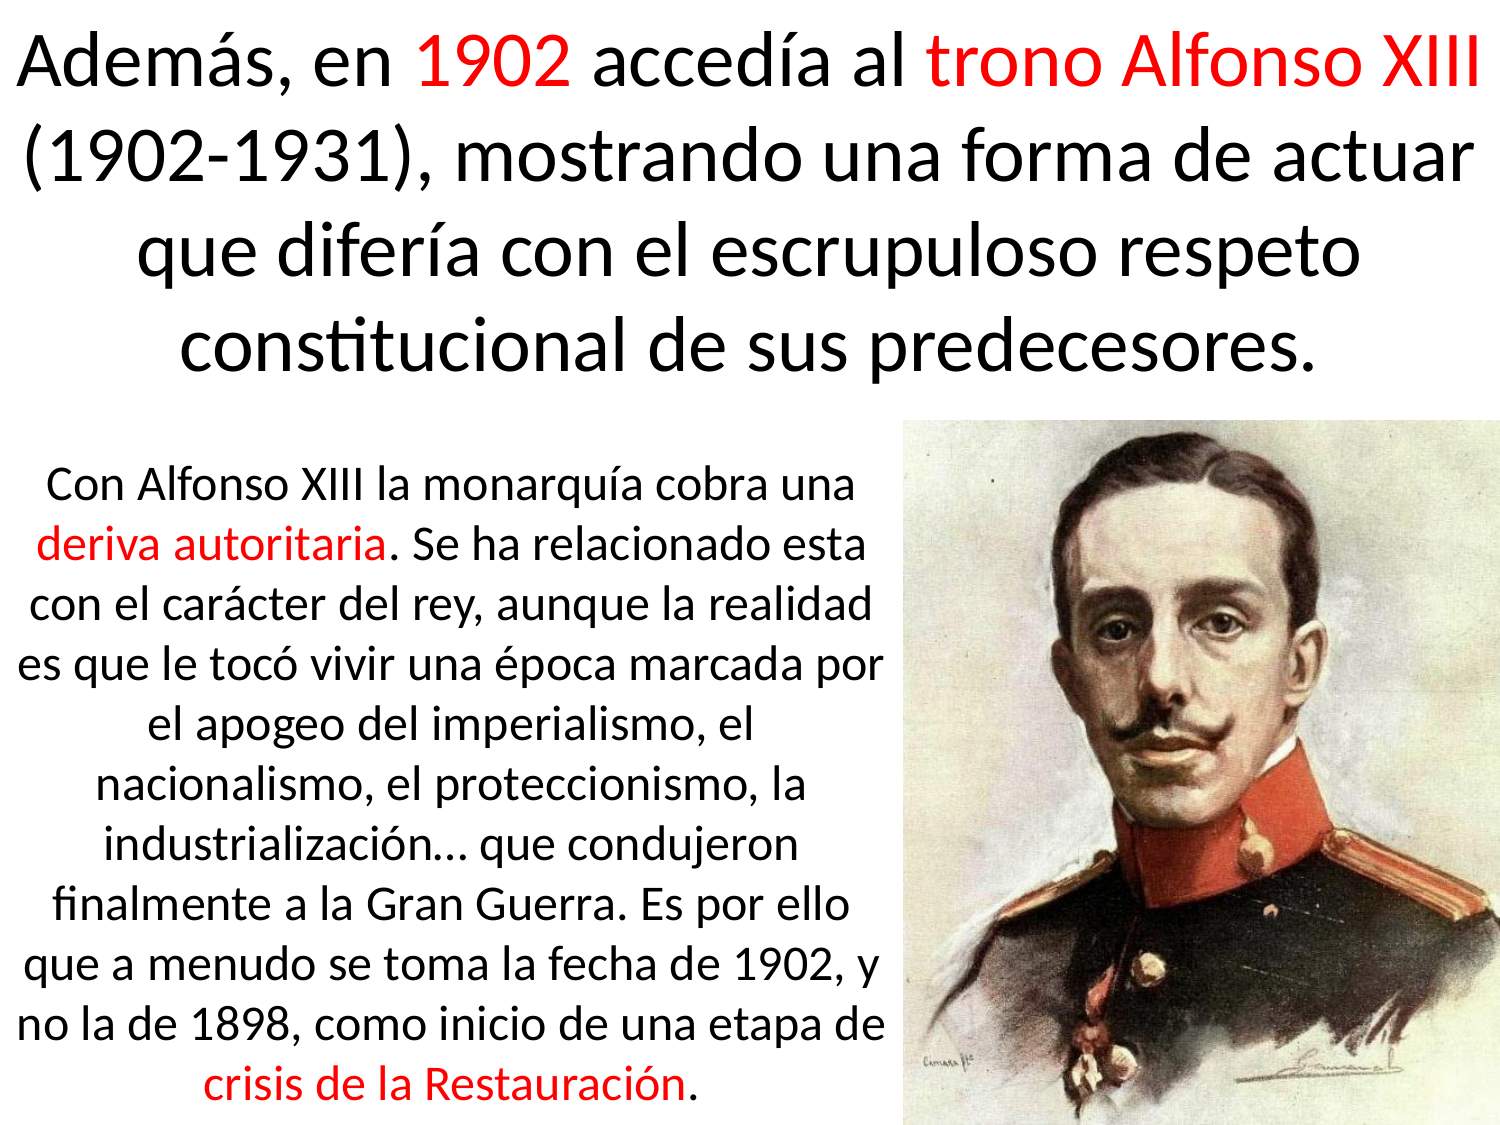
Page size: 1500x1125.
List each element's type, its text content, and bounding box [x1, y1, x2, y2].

text_box Con Alfonso XIII la monarquía cobra una deriva autoritaria. Se ha relacionado esta con el carácter del rey, aunque la realidad es que le tocó vivir una época marcada por el apogeo del imperialismo, el nacionalismo, el proteccionismo, la industrialización… que condujeron finalmente a la Gran Guerra. Es por ello que a menudo se toma la fecha de 1902, y no la de 1898, como inicio de una etapa de crisis de la Restauración. [0, 443, 898, 1119]
picture [903, 420, 1500, 1125]
text_box Además, en 1902 accedía al trono Alfonso XIII (1902-1931), mostrando una forma de actuar que difería con el escrupuloso respeto constitucional de sus predecesores. [0, 0, 1500, 395]
